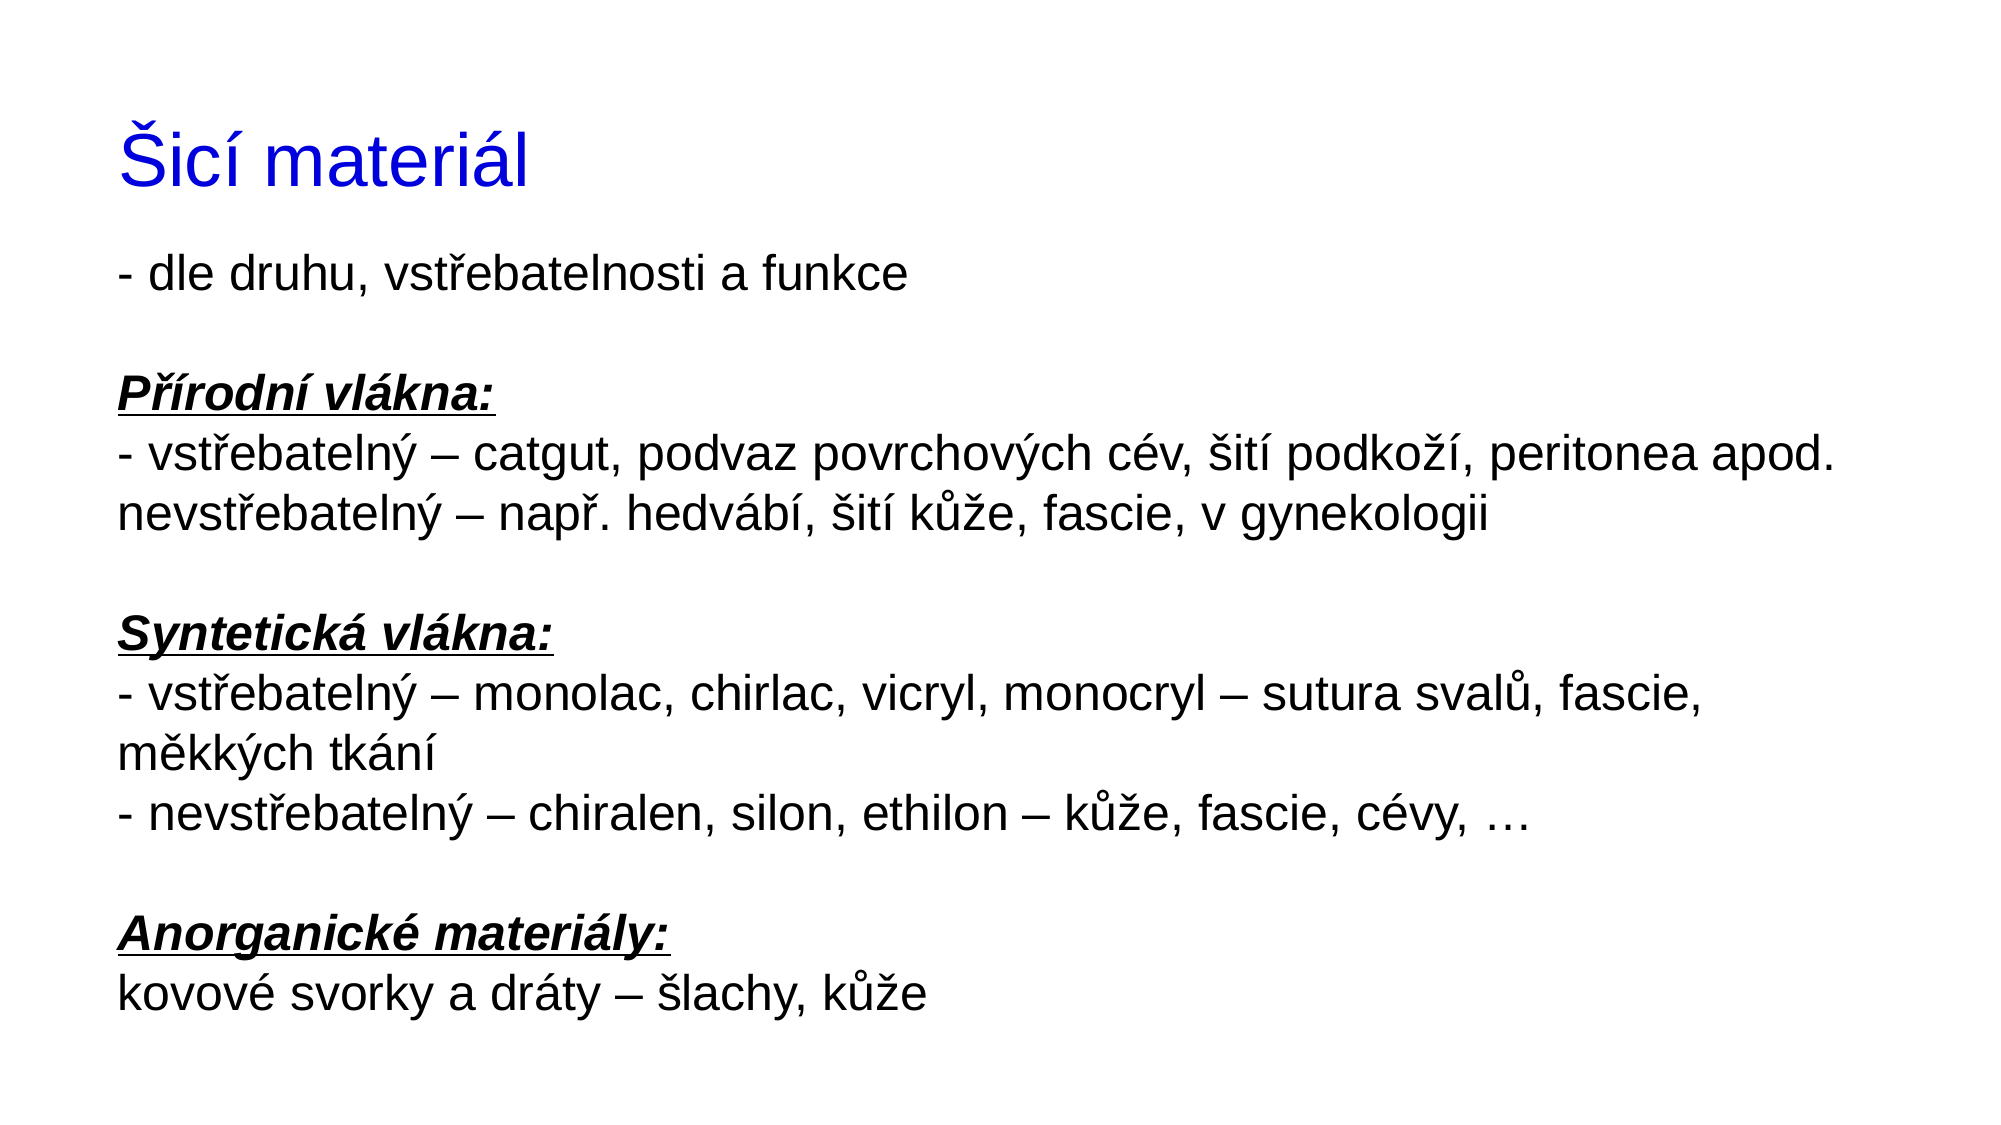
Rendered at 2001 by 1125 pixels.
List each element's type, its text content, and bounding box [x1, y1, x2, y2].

list - dle druhu, vstřebatelnosti a funkce Přírodní vlákna: - vstřebatelný – catgut, podvaz povrchových cév, šití podkoží, peritonea apod. nevstřebatelný – např. hedvábí, šití kůže, fascie, v gynekologii Syntetická vlákna: - vstřebatelný – monolac, chirlac, vicryl, monocryl – sutura svalů, fascie, měkkých tkání - nevstřebatelný – chiralen, silon, ethilon – kůže, fascie, cévy, … Anorganické materiály: kovové svorky a dráty – šlachy, kůže [117, 240, 1882, 957]
title Šicí materiál [118, 118, 1883, 193]
